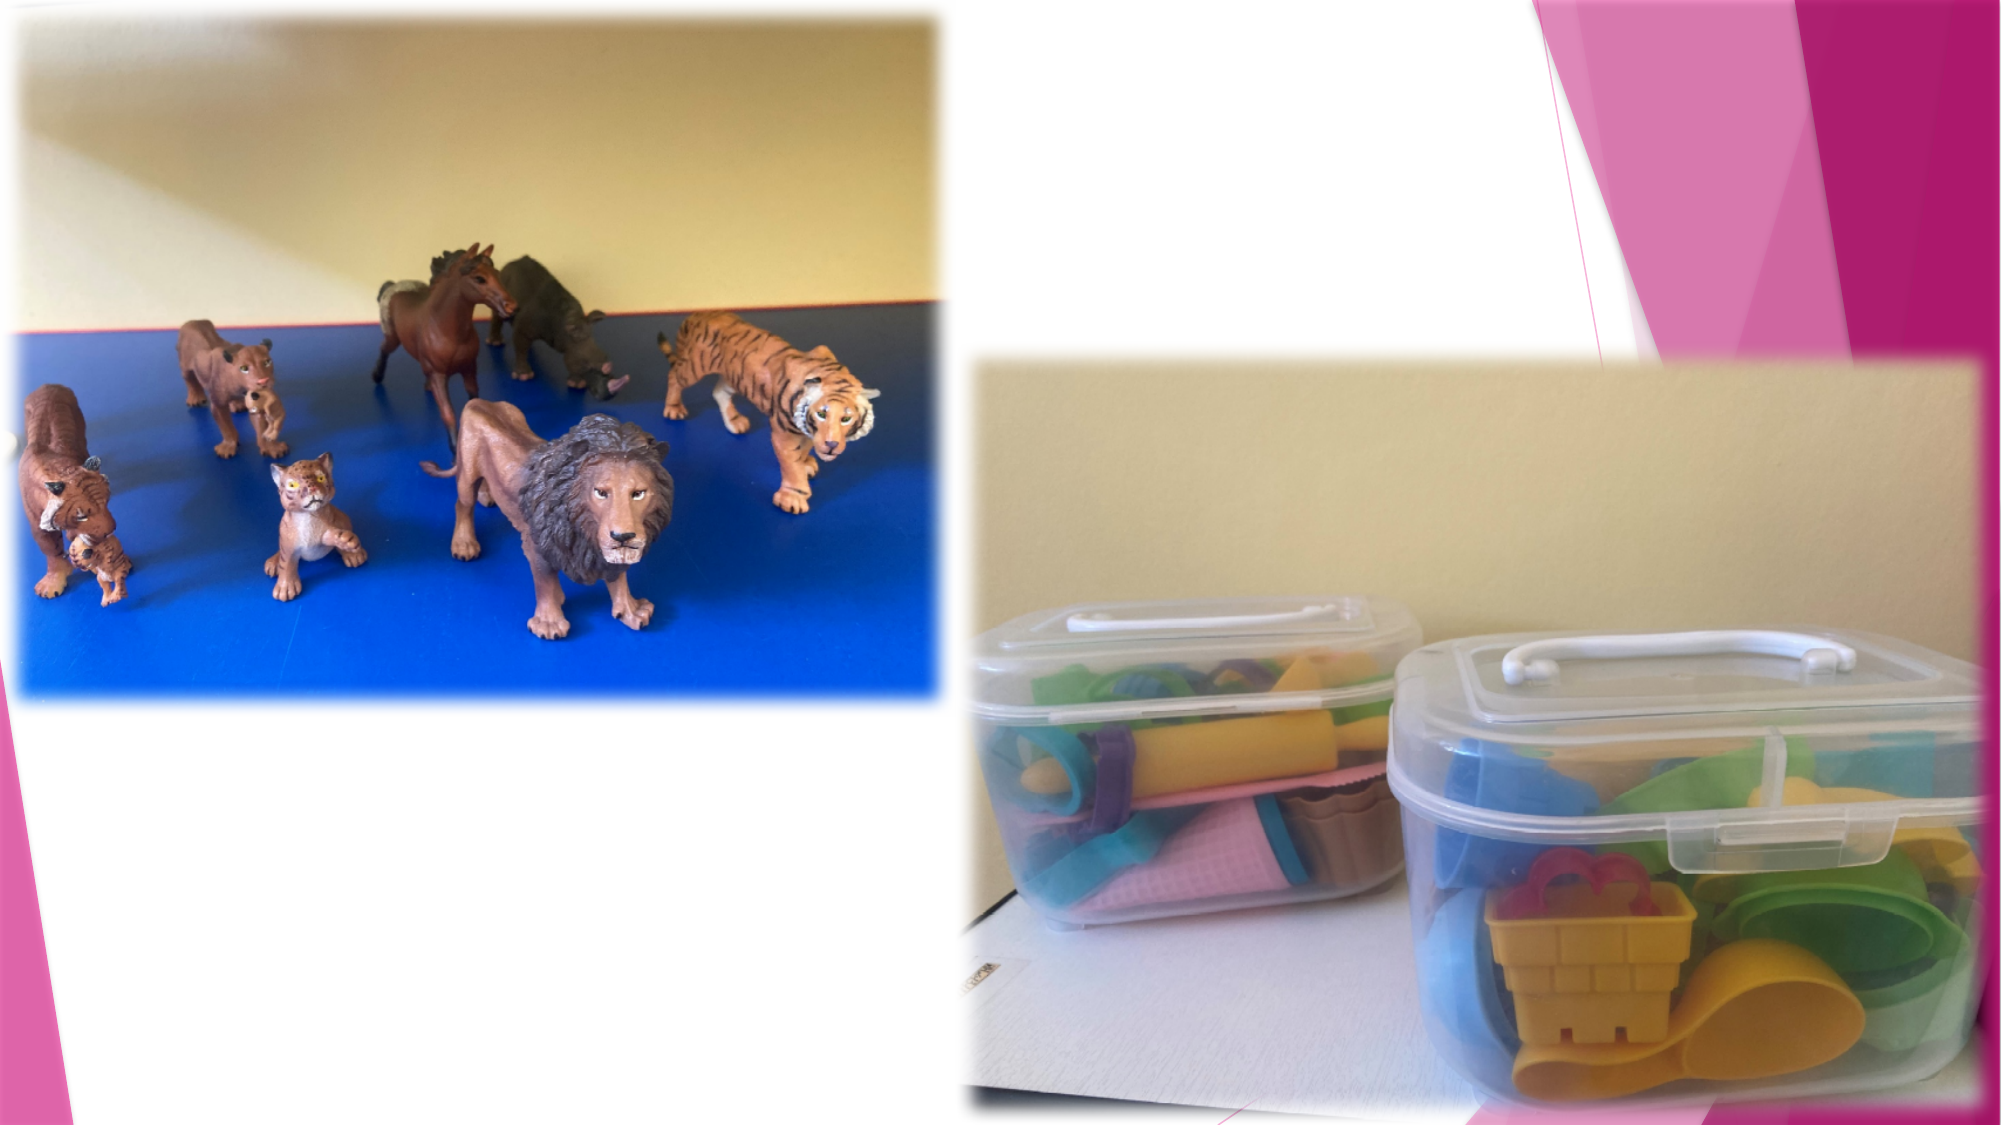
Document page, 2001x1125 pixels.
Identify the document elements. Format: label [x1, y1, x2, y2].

picture [955, 341, 2000, 1125]
list [0, 0, 957, 718]
